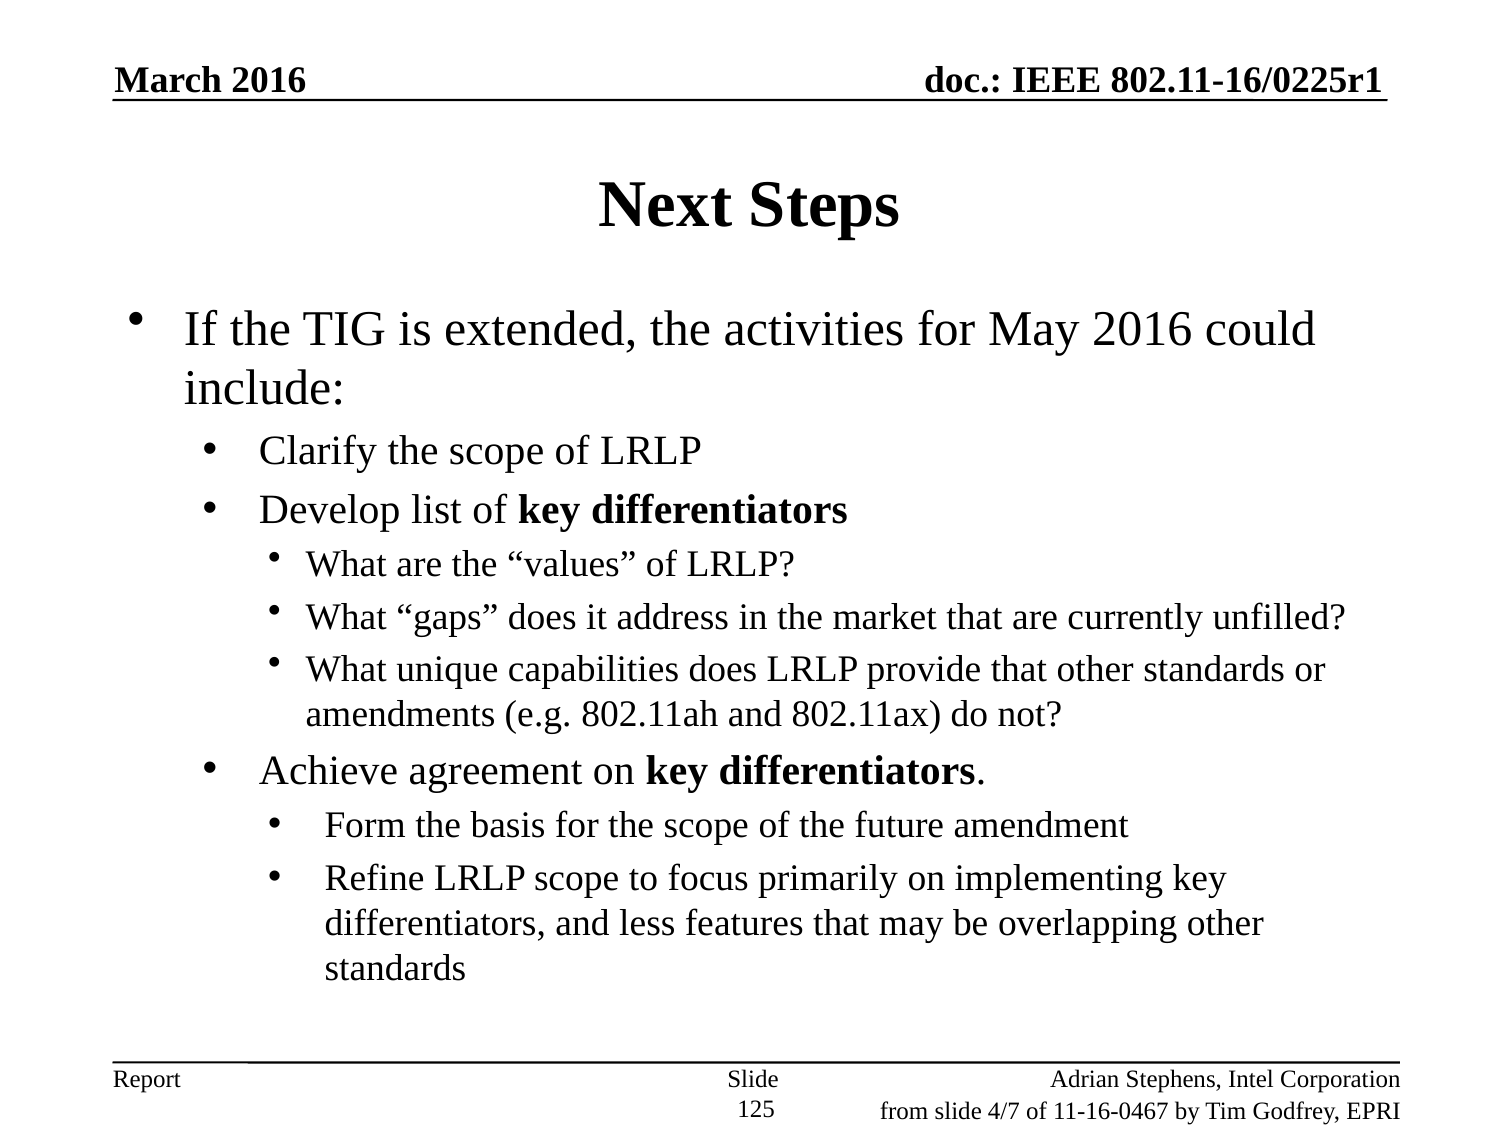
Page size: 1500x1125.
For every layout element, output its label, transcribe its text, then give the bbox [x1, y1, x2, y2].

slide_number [114, 54, 374, 101]
title Next Steps [112, 112, 1388, 287]
slide_number Slide 125 [711, 1061, 801, 1087]
footer Adrian Stephens, Intel Corporation [878, 1061, 1402, 1087]
text_box from slide 4/7 of 11-16-0467 by Tim Godfrey, EPRI [343, 1087, 1417, 1125]
list If the TIG is extended, the activities for May 2016 could include: Clarify the scope of LRLP Develop list of key differentiators What are the “values” of LRLP? What “gaps” does it address in the market that are currently unfilled? What unique capabilities does LRLP provide that other standards or amendments (e.g. 802.11ah and 802.11ax) do not? Achieve agreement on key differentiators. Form the basis for the scope of the future amendment Refine LRLP scope to focus primarily on implementing key differentiators, and less features that may be overlapping other standards [112, 287, 1388, 1000]
